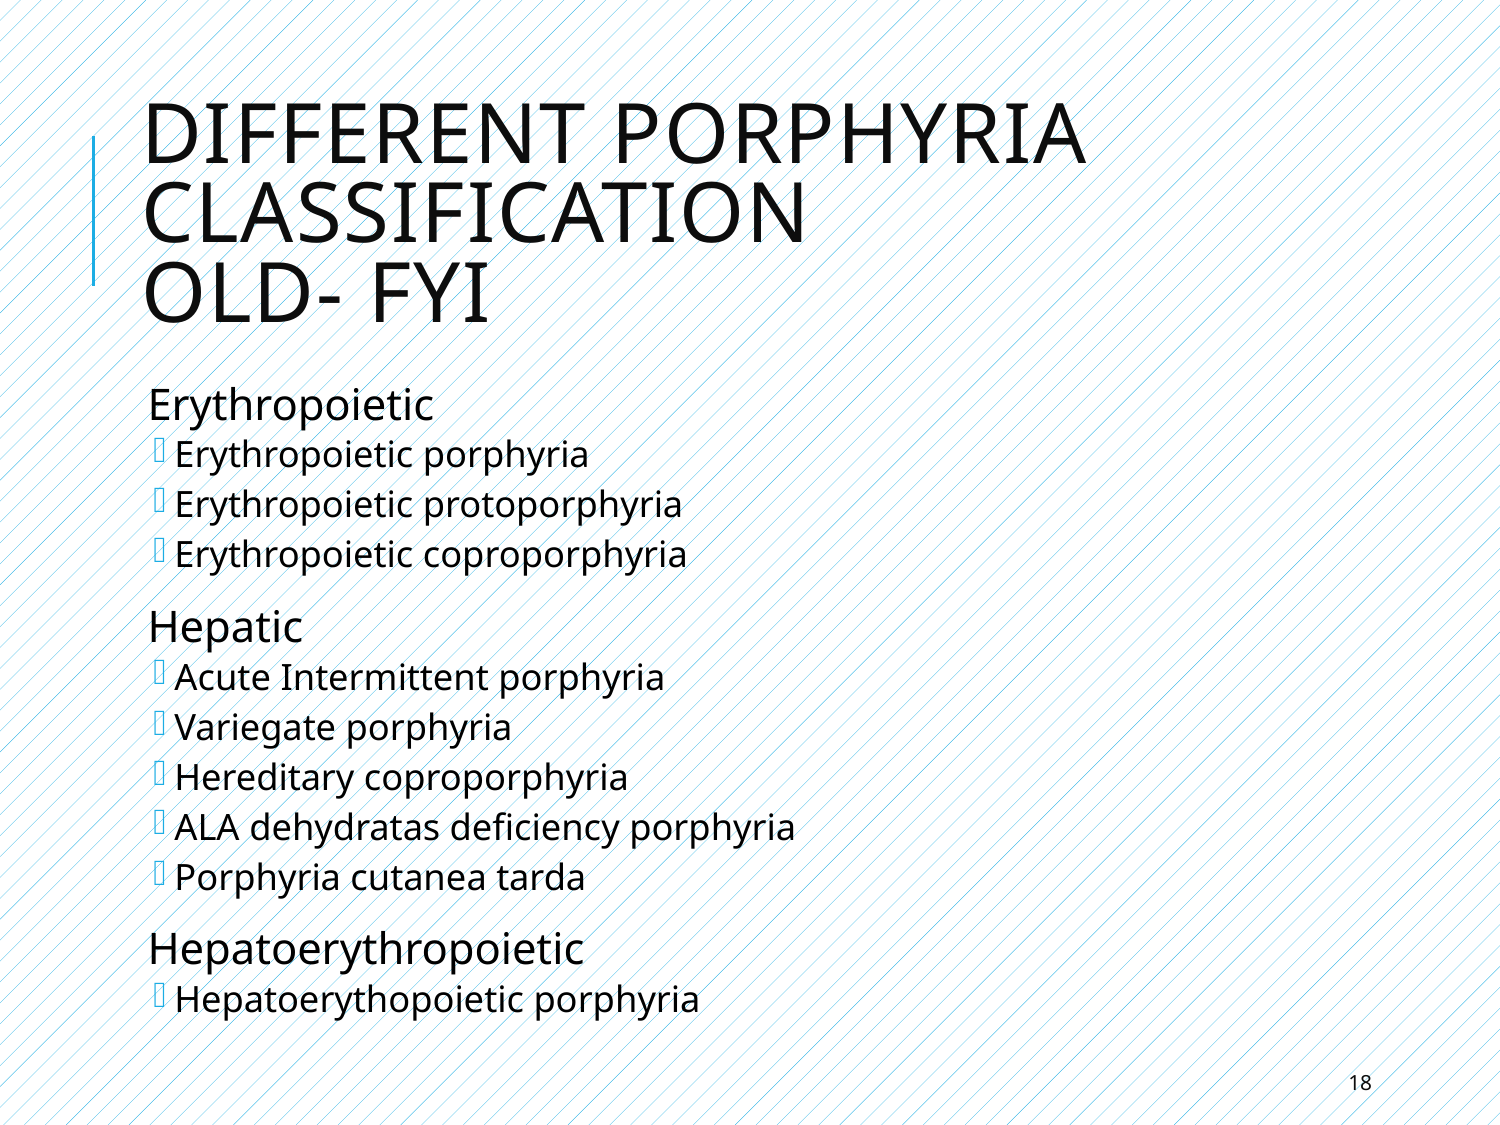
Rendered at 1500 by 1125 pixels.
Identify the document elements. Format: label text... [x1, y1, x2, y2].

slide_number 18 [1333, 1061, 1454, 1107]
title Different Porphyria Classification OLD- FYI [126, 96, 1322, 342]
list Erythropoietic Erythropoietic porphyria Erythropoietic protoporphyria Erythropoietic coproporphyria Hepatic Acute Intermittent porphyria Variegate porphyria Hereditary coproporphyria ALA dehydratas deficiency porphyria Porphyria cutanea tarda Hepatoerythropoietic Hepatoerythopoietic porphyria [126, 375, 1322, 1035]
